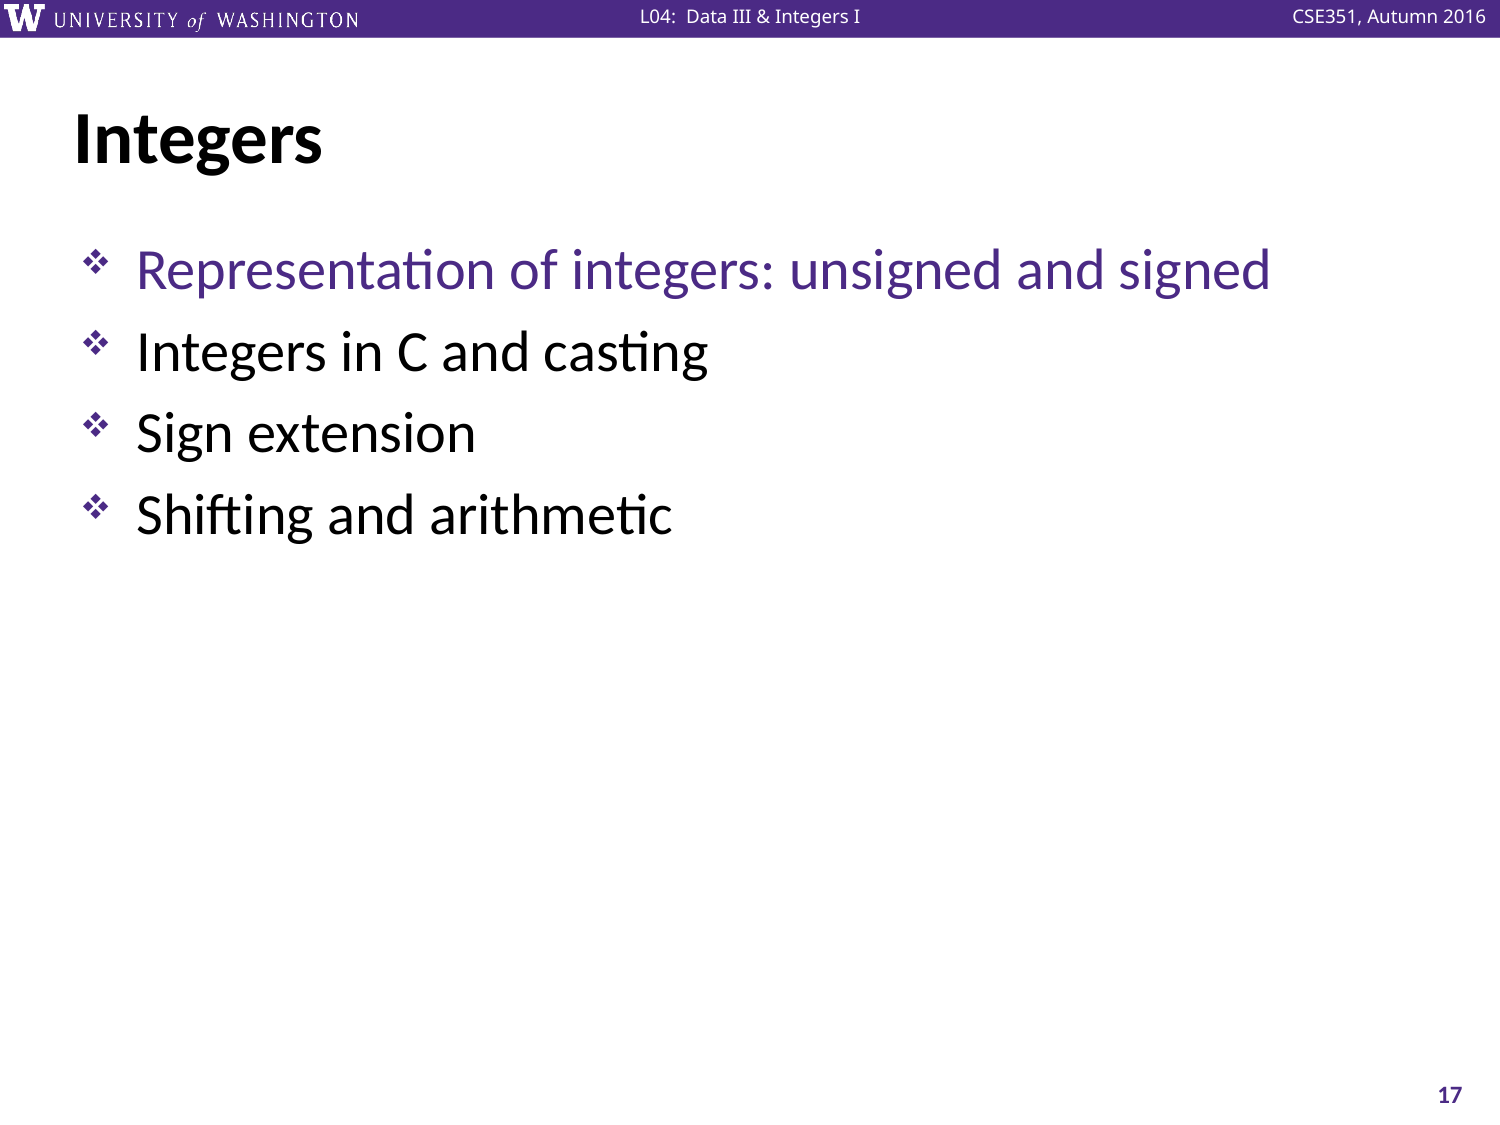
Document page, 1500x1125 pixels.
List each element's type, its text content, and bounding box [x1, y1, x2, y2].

list Representation of integers: unsigned and signed Integers in C and casting Sign extension Shifting and arithmetic [64, 223, 1438, 1040]
picture [4, 4, 358, 32]
slide_number 17 [1400, 1065, 1500, 1125]
title Integers [58, 71, 1438, 197]
